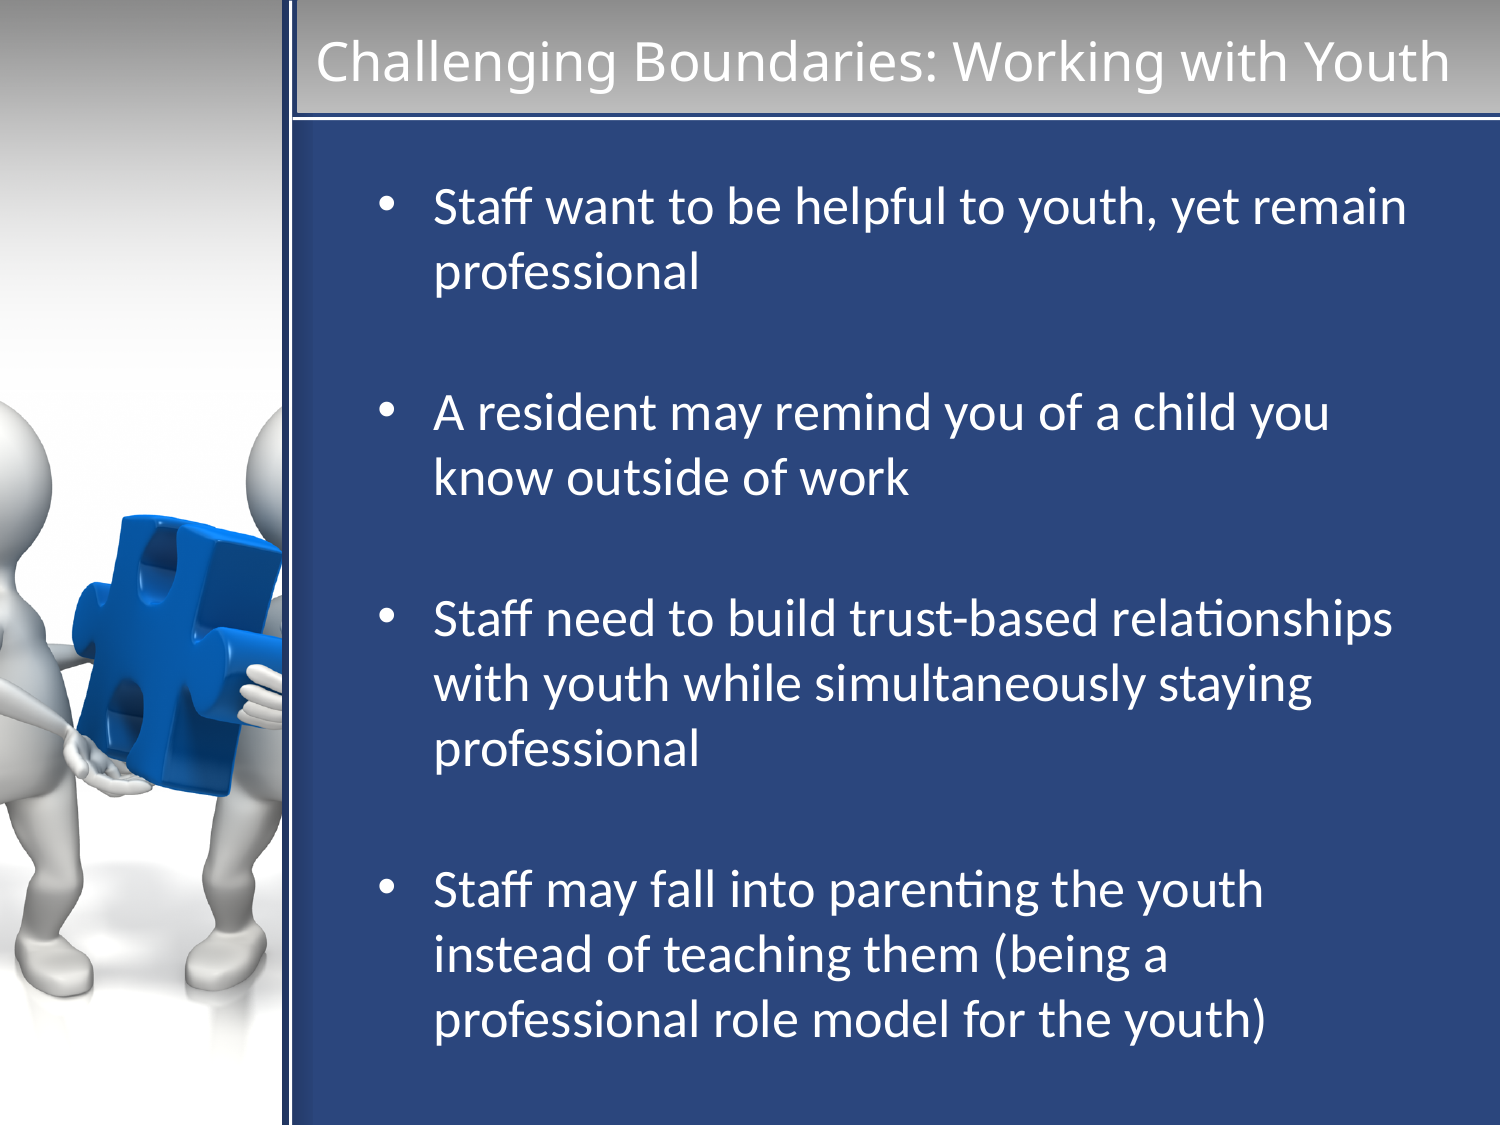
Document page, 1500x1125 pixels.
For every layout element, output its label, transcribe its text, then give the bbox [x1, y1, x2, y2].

picture [0, 0, 282, 1125]
title Challenging Boundaries: Working with Youth [300, 24, 1500, 100]
list Staff want to be helpful to youth, yet remain professional A resident may remind you of a child you know outside of work Staff need to build trust-based relationships with youth while simultaneously staying professional Staff may fall into parenting the youth instead of teaching them (being a professional role model for the youth) [362, 162, 1438, 1100]
